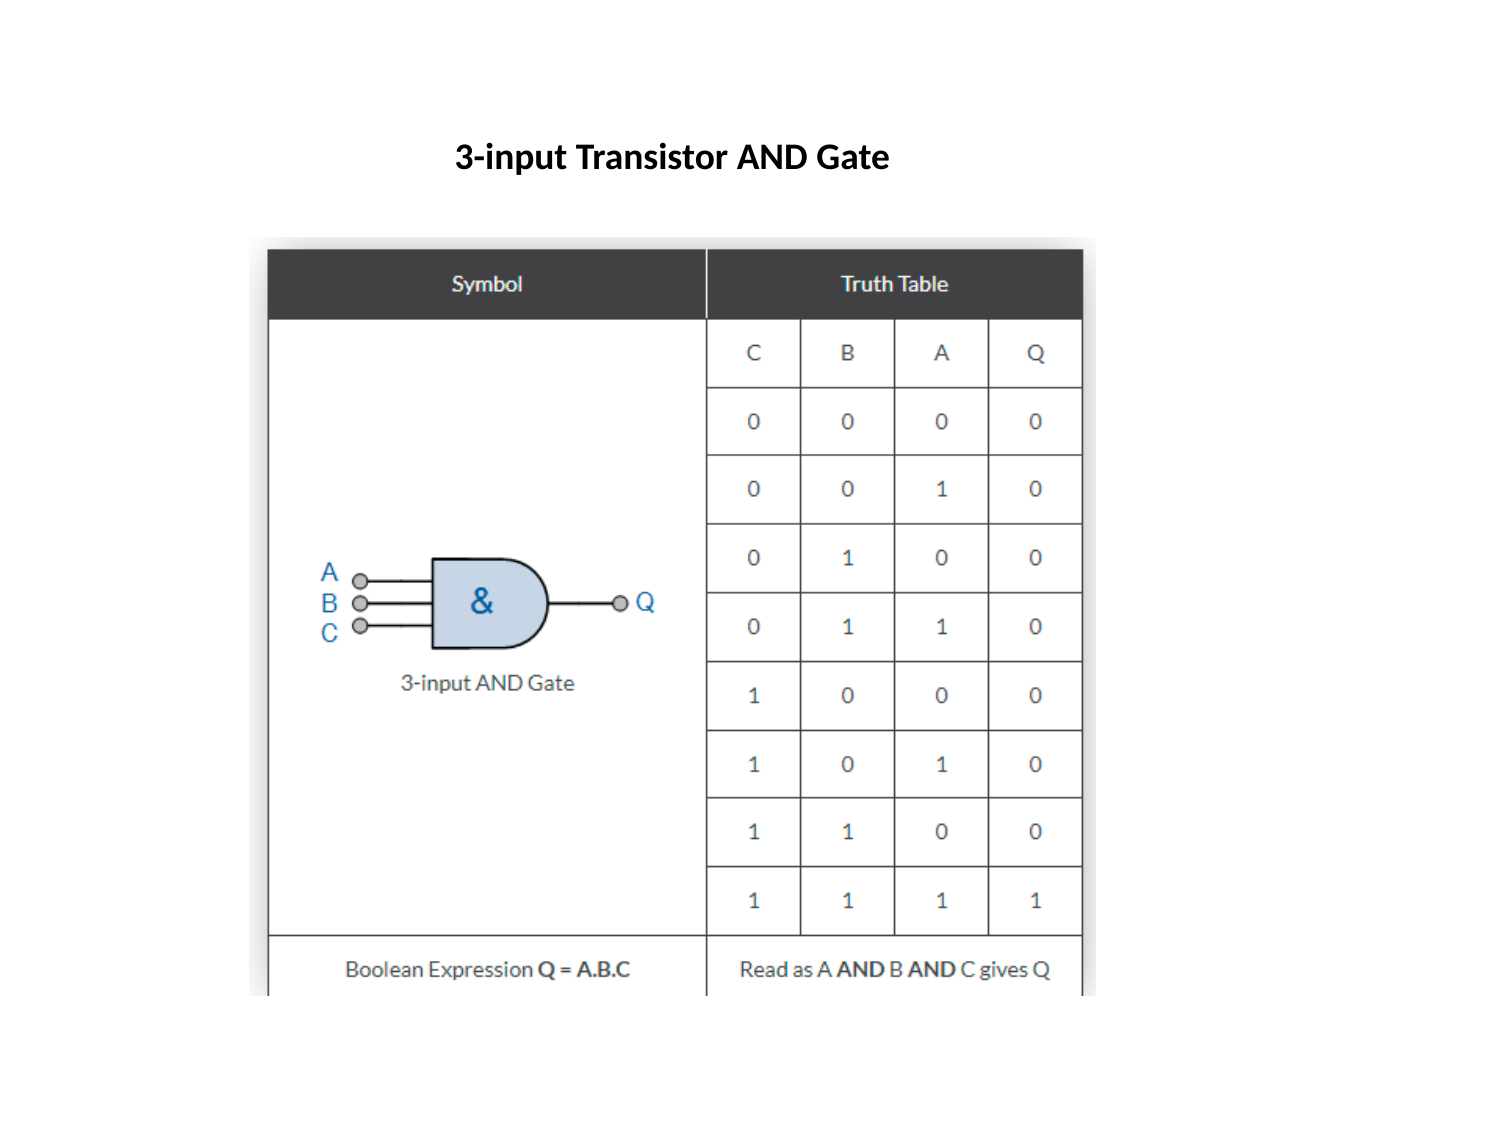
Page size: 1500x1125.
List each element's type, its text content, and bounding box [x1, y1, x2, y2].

picture [249, 237, 1096, 996]
text_box 3-input Transistor AND Gate [439, 124, 906, 185]
